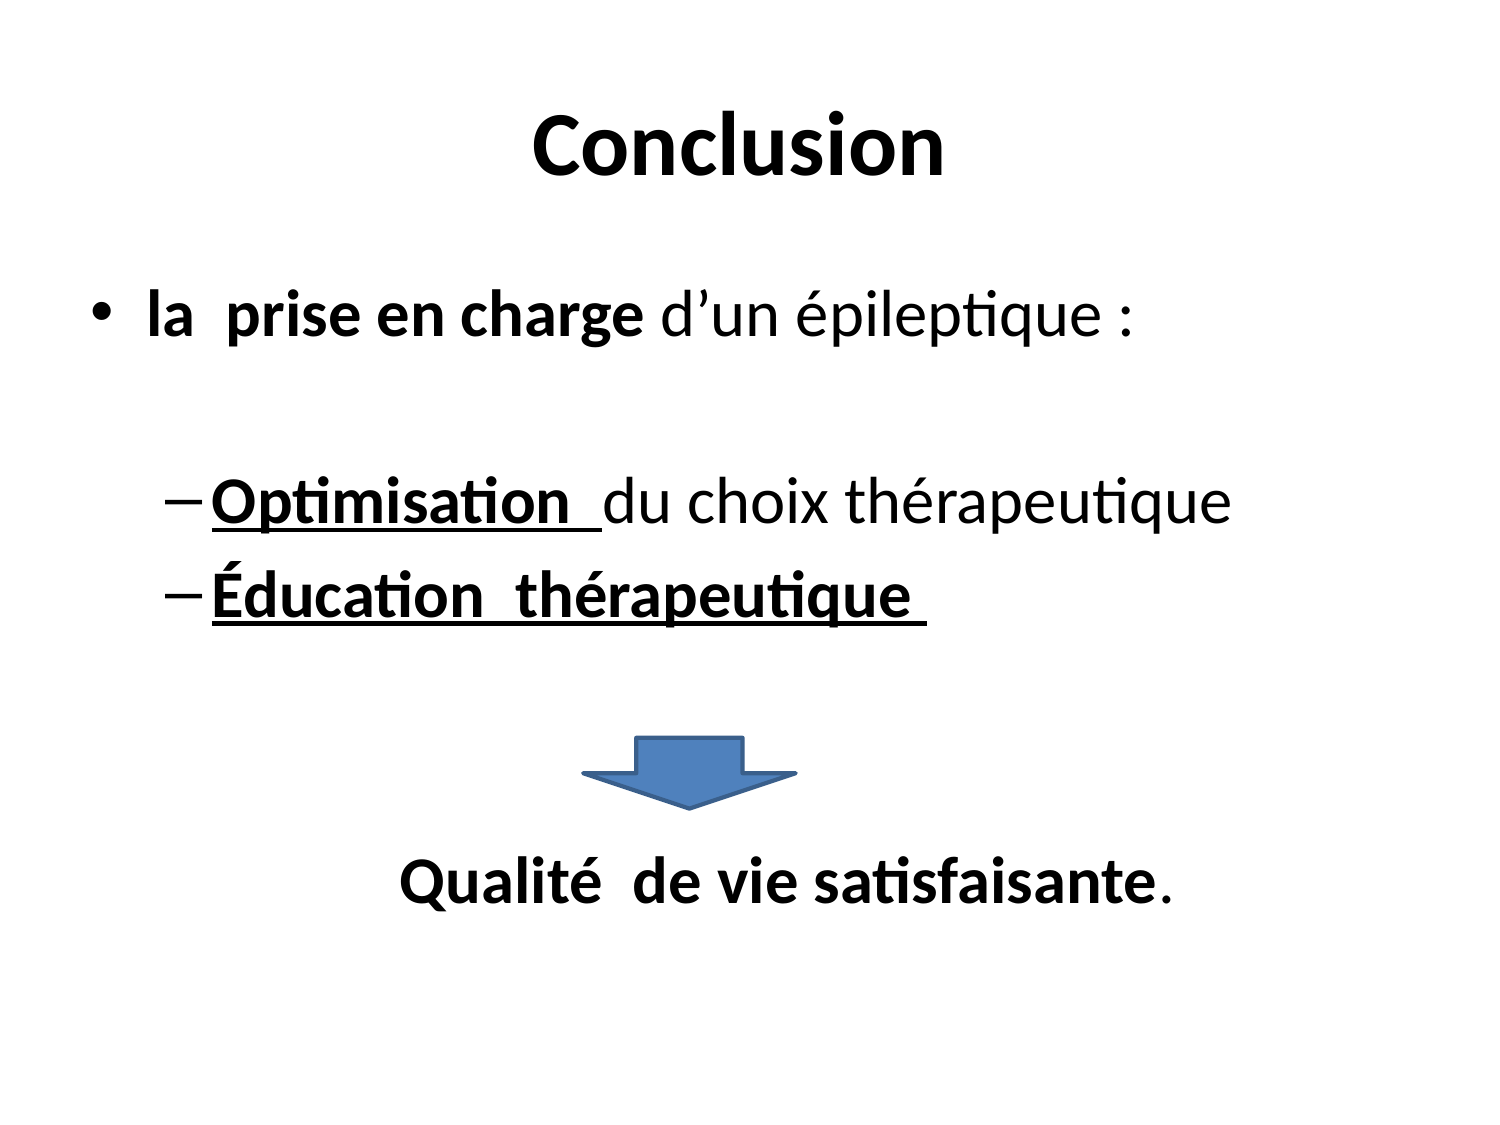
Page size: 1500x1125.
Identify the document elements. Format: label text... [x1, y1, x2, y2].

list la prise en charge d’un épileptique : Optimisation du choix thérapeutique Éducation thérapeutique Qualité de vie satisfaisante. [75, 262, 1425, 1005]
text_box [581, 735, 798, 811]
title Conclusion [75, 45, 1425, 233]
